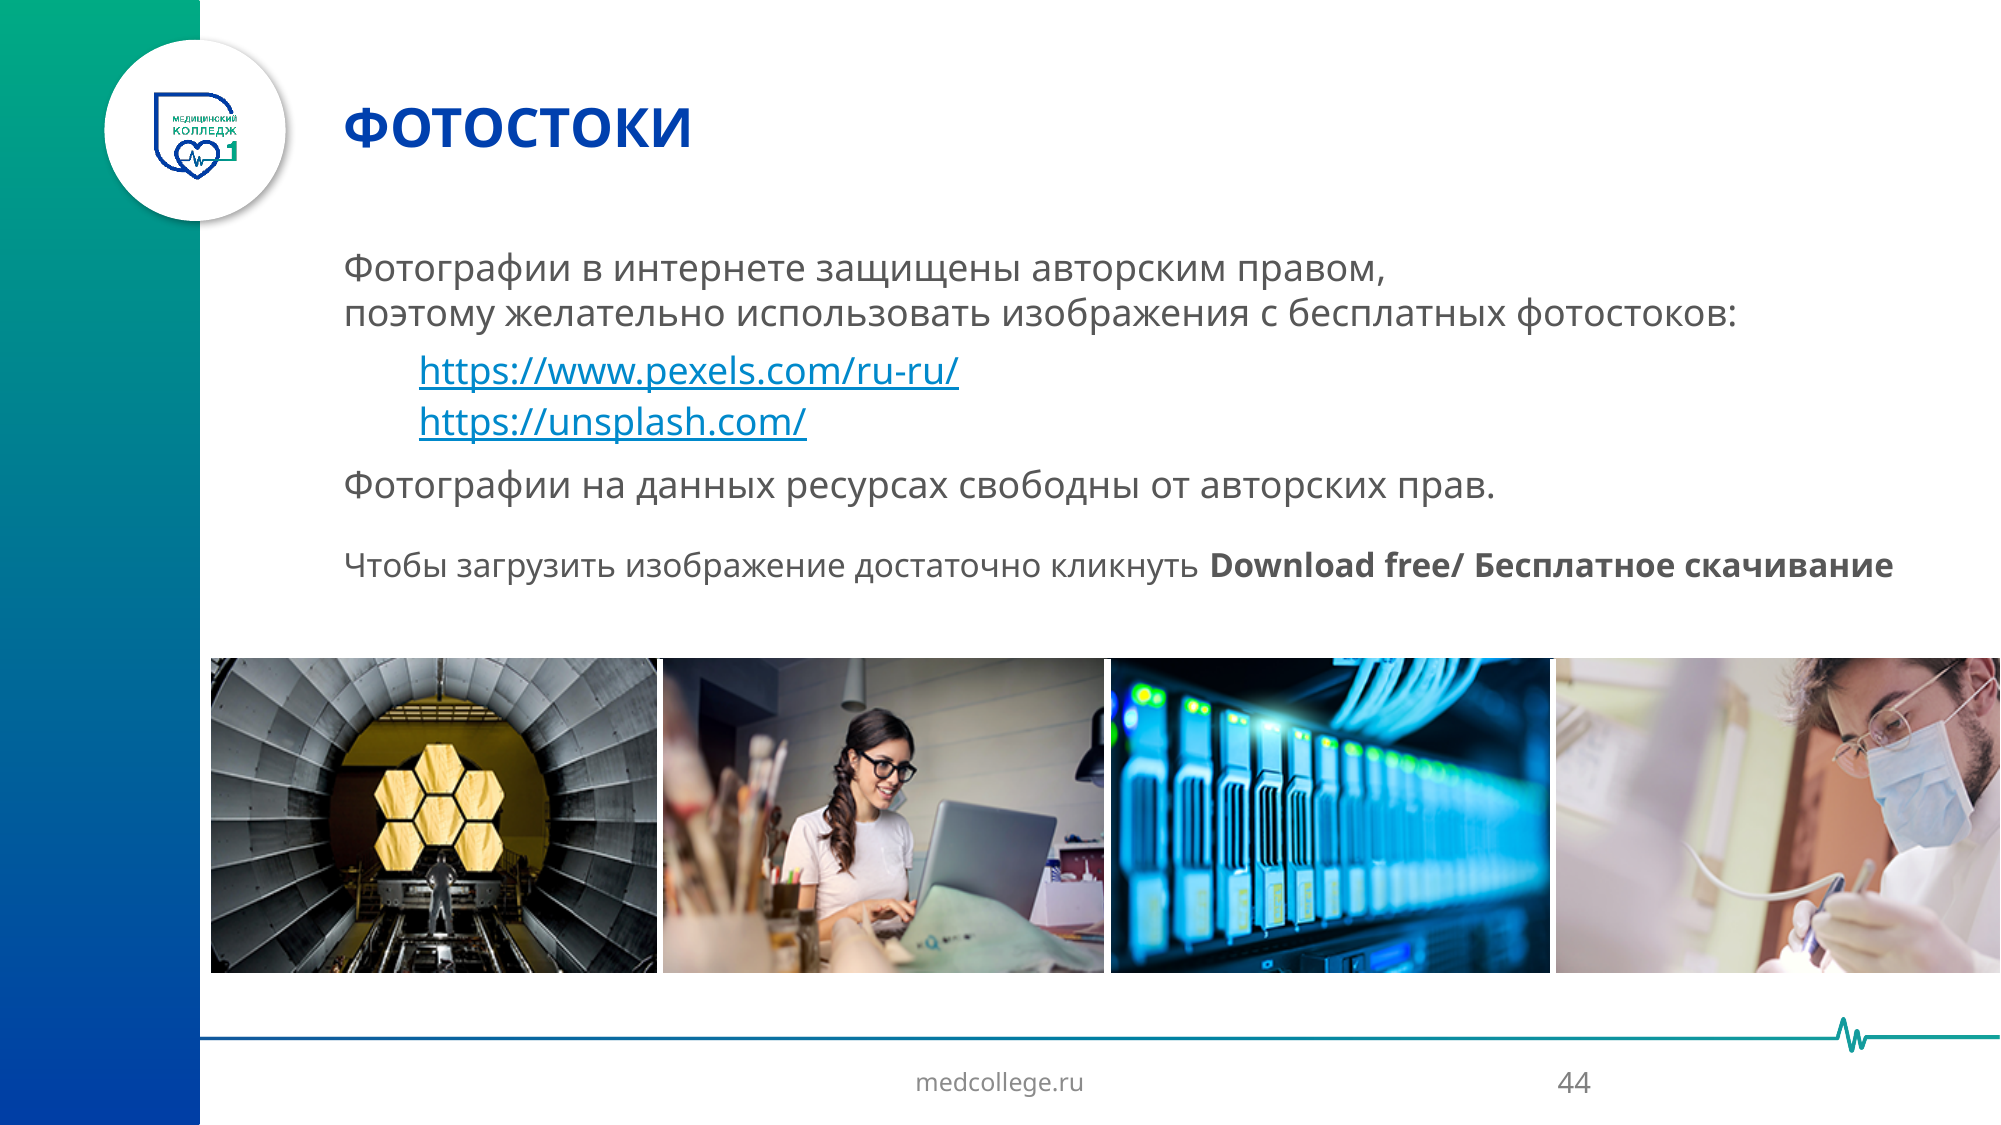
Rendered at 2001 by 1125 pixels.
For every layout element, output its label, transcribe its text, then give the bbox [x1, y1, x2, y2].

text_box Фотографии в интернете защищены авторским правом, поэтому желательно использовать изображения с бесплатных фотостоков: https://www.pexels.com/ru-ru/ https://unsplash.com/ Фотографии на данных ресурсах свободны от авторских прав. Чтобы загрузить изображение достаточно кликнуть Download free/ Бесплатное скачивание [328, 236, 2000, 592]
footer medcollege.ru [662, 1058, 1338, 1119]
title ФОТОСТОКИ [328, 39, 1889, 221]
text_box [211, 658, 2000, 973]
slide_number 44 [1542, 1053, 1825, 1115]
picture [199, 1017, 2000, 1053]
picture [147, 90, 243, 182]
